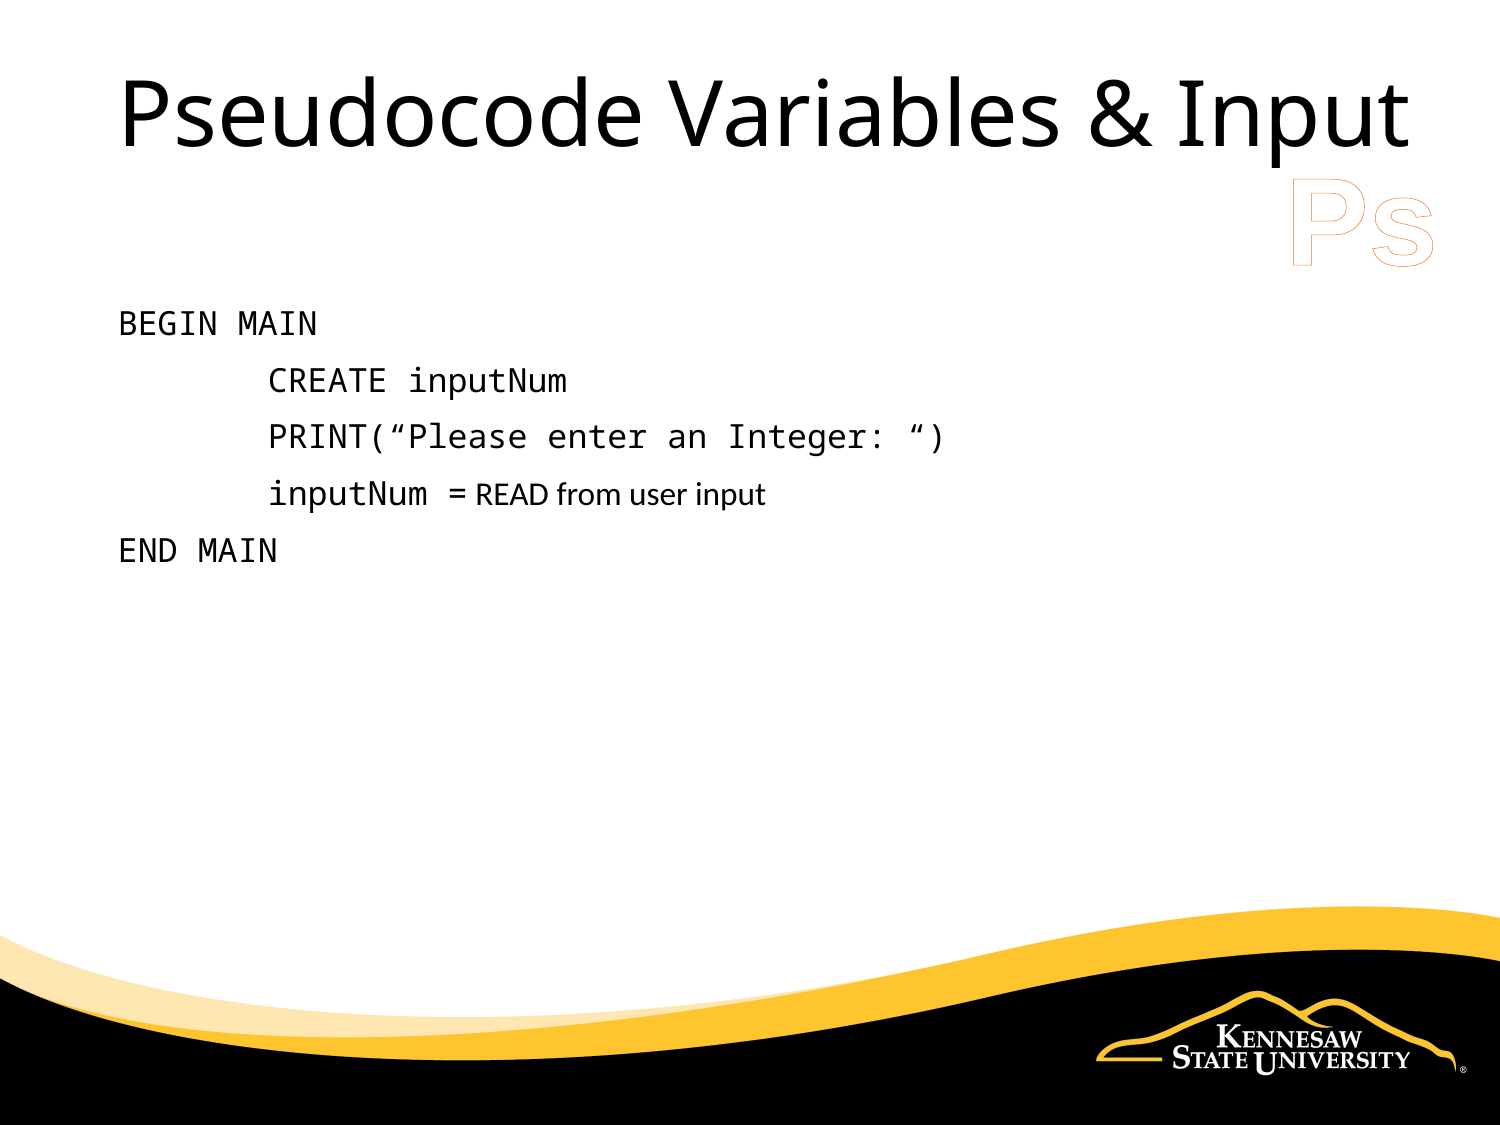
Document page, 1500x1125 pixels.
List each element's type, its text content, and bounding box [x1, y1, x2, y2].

list BEGIN MAIN CREATE inputNum PRINT(“Please enter an Integer: “) inputNum = READ from user input END MAIN [103, 299, 1397, 885]
text_box Ps [1251, 132, 1472, 298]
title Pseudocode Variables & Input [103, 59, 1459, 176]
picture [0, 0, 1500, 1125]
